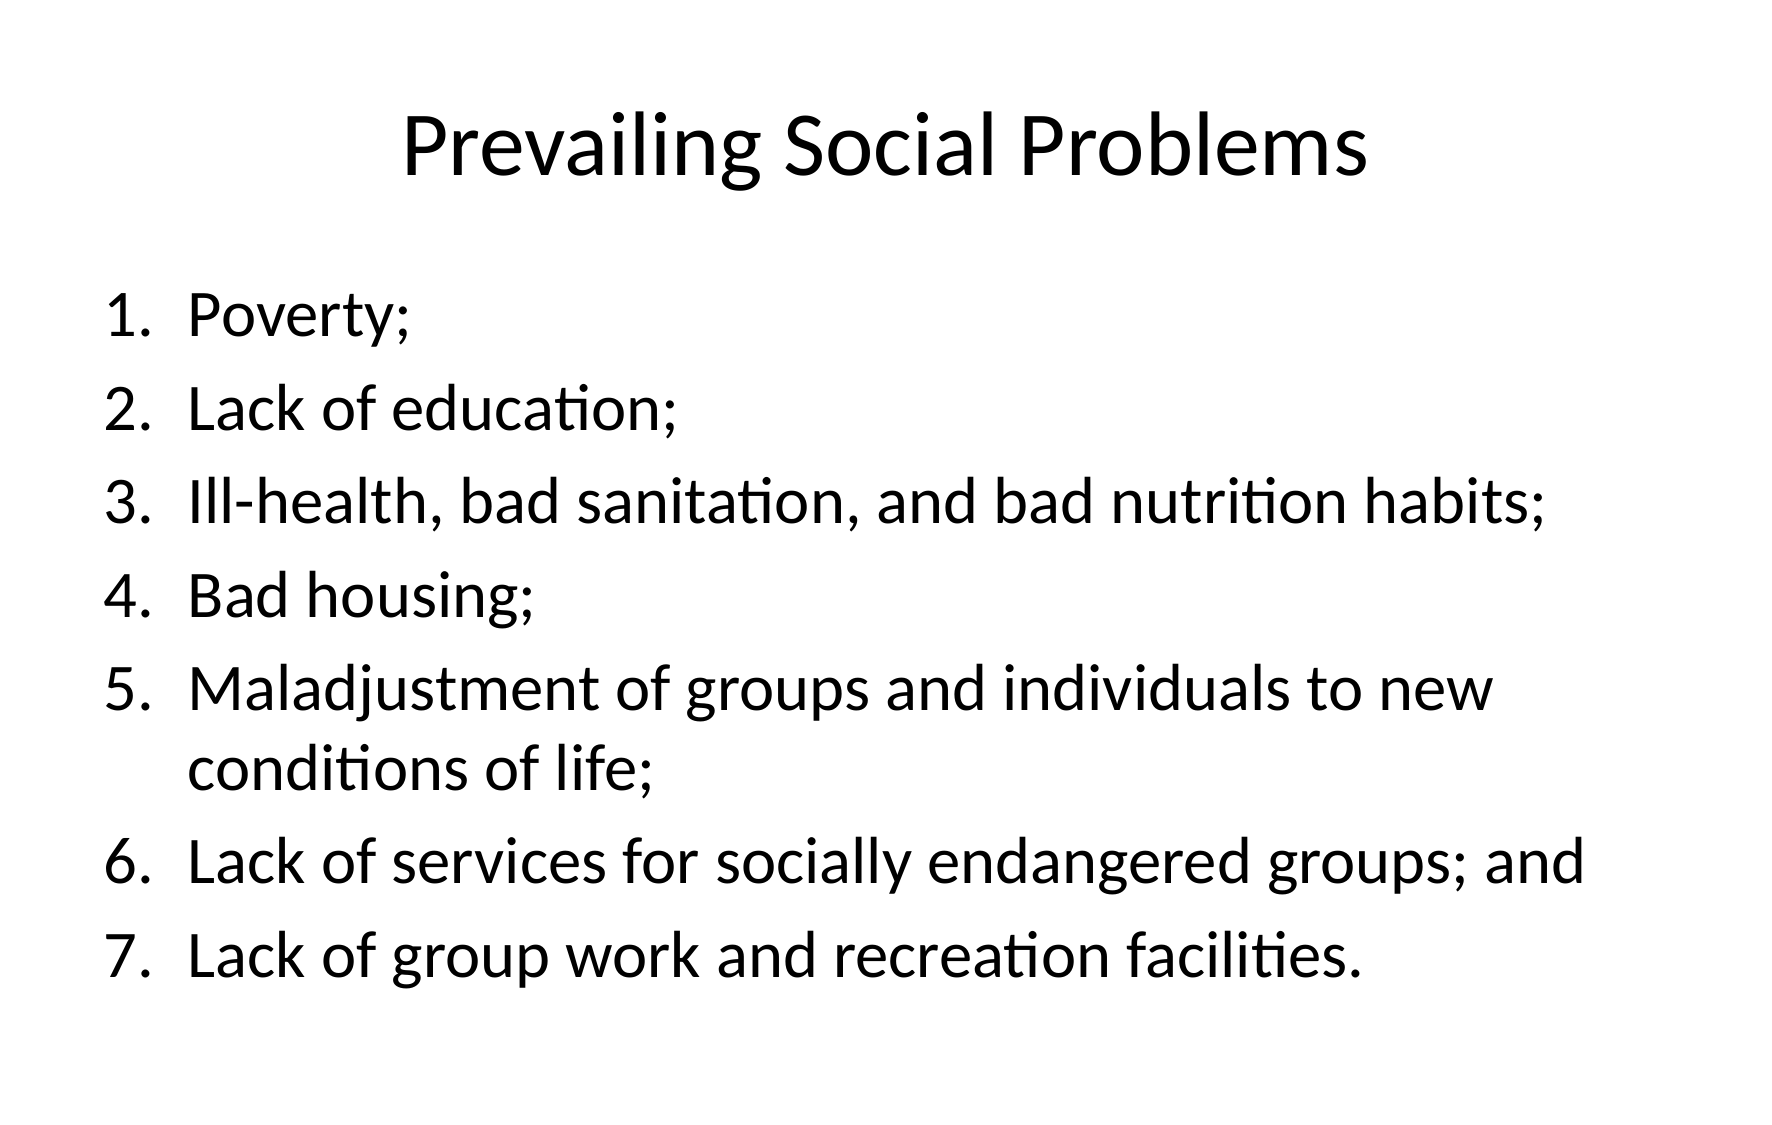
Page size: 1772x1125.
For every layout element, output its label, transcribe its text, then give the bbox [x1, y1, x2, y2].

list Poverty; Lack of education; Ill-health, bad sanitation, and bad nutrition habits; Bad housing; Maladjustment of groups and individuals to new conditions of life; Lack of services for socially endangered groups; and Lack of group work and recreation facilities. [88, 262, 1684, 1005]
title Prevailing Social Problems [88, 45, 1684, 233]
